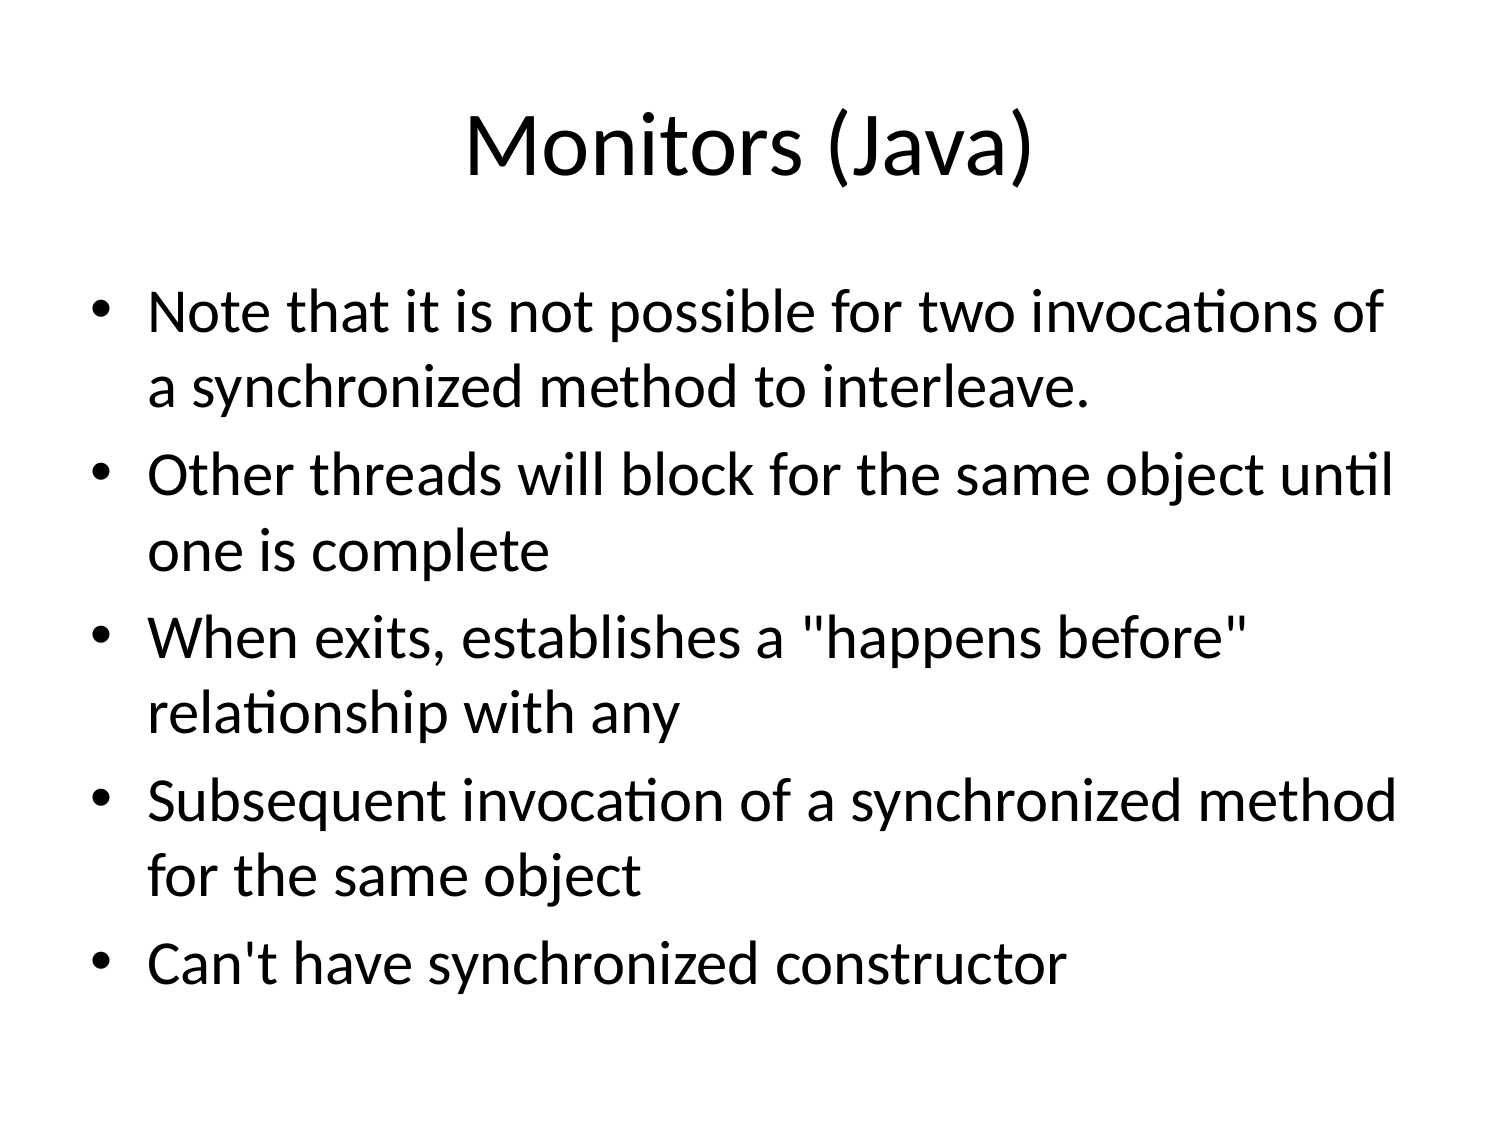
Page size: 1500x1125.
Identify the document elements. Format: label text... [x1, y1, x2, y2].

title Monitors (Java) [75, 45, 1425, 233]
list Note that it is not possible for two invocations of a synchronized method to interleave. Other threads will block for the same object until one is complete When exits, establishes a "happens before" relationship with any Subsequent invocation of a synchronized method for the same object Can't have synchronized constructor [75, 262, 1425, 1005]
